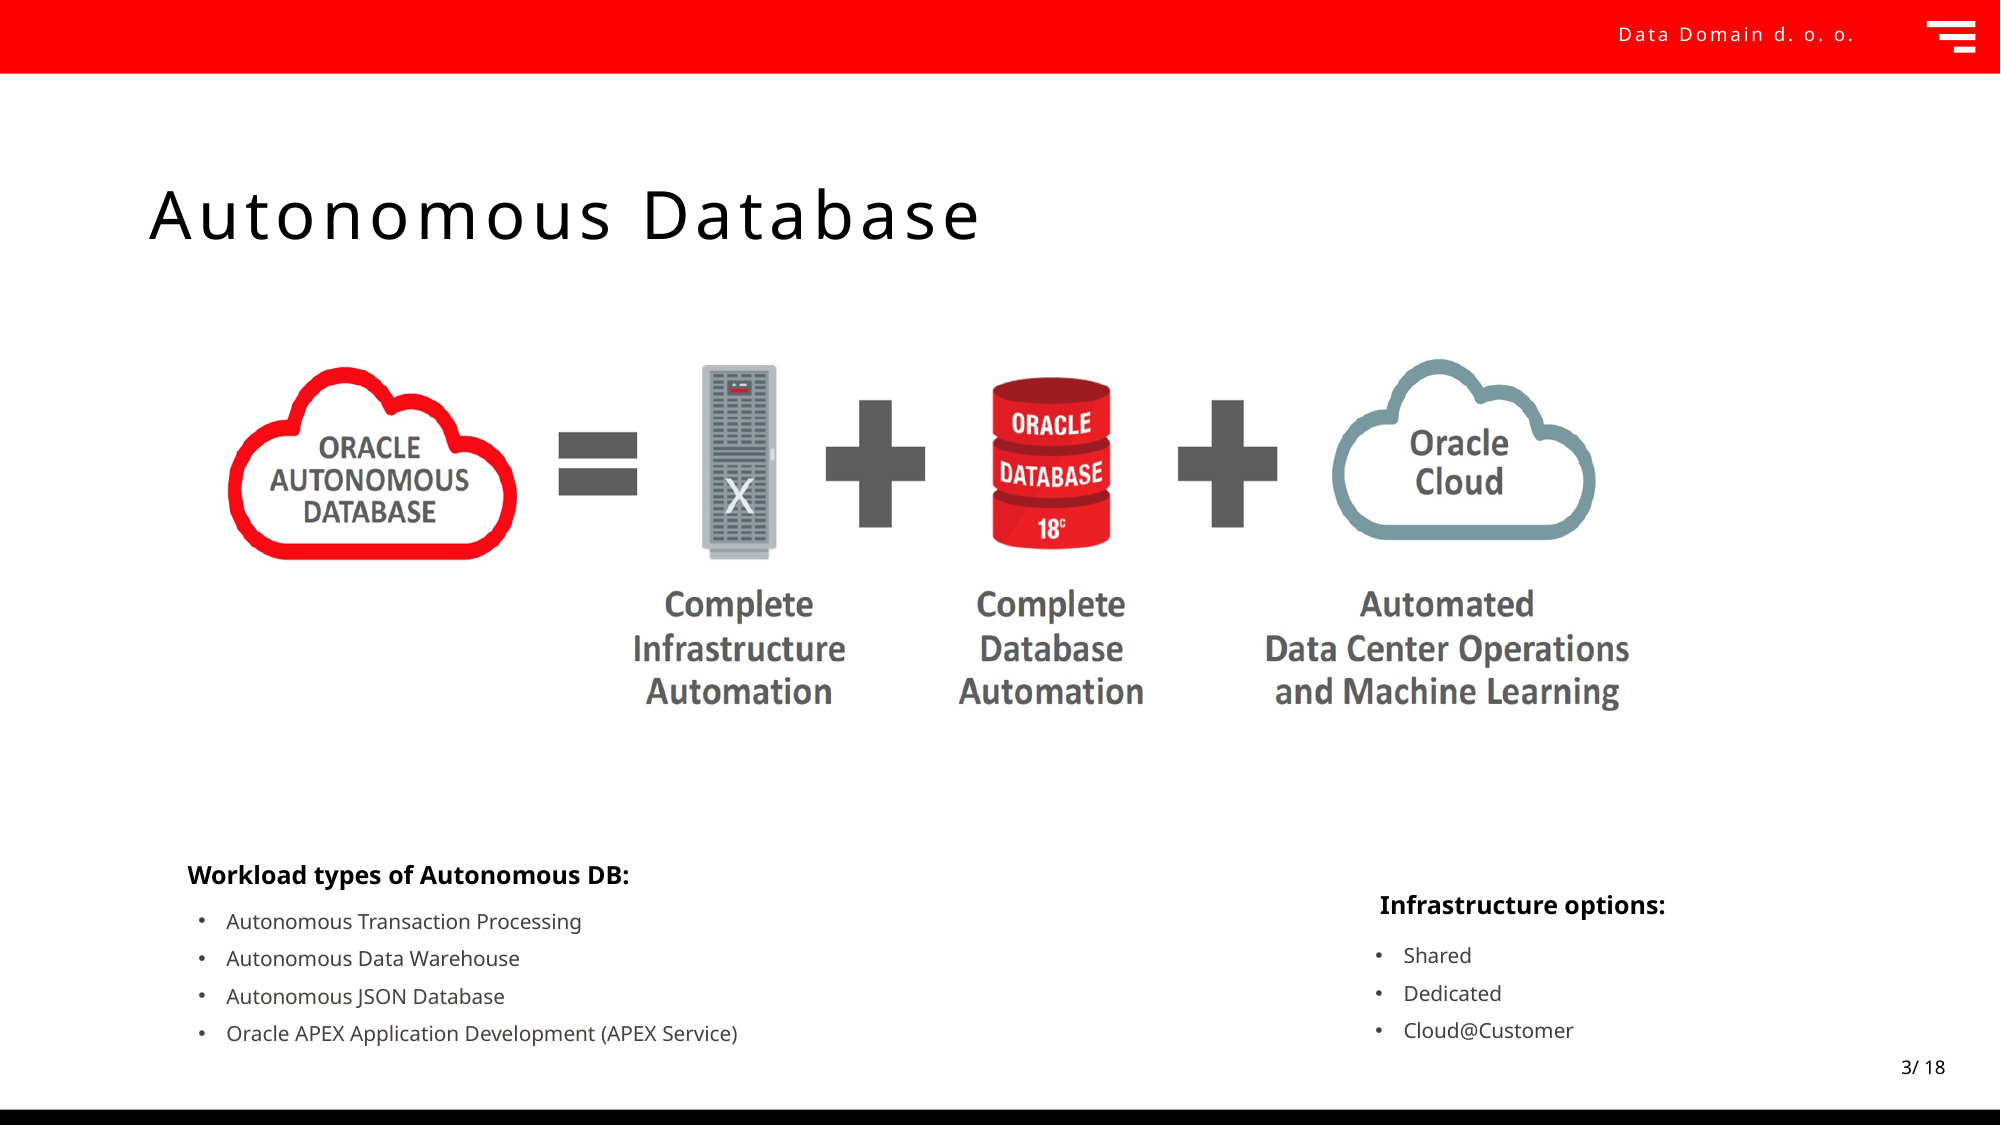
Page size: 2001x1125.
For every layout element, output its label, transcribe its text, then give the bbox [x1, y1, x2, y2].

text_box Infrastructure options: [1365, 867, 1723, 965]
text_box Workload types of Autonomous DB: [172, 836, 657, 934]
text_box 3/ 18 [1886, 1051, 1961, 1086]
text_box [1926, 21, 1976, 53]
text_box Autonomous Transaction Processing Autonomous Data Warehouse Autonomous JSON Database Oracle APEX Application Development (APEX Service) [183, 888, 872, 1054]
text_box Data Domain d. o. o. [1603, 15, 1868, 53]
text_box Autonomous Database [134, 165, 997, 341]
picture [167, 288, 1675, 759]
text_box Shared Dedicated Cloud@Customer [1360, 923, 2000, 1051]
